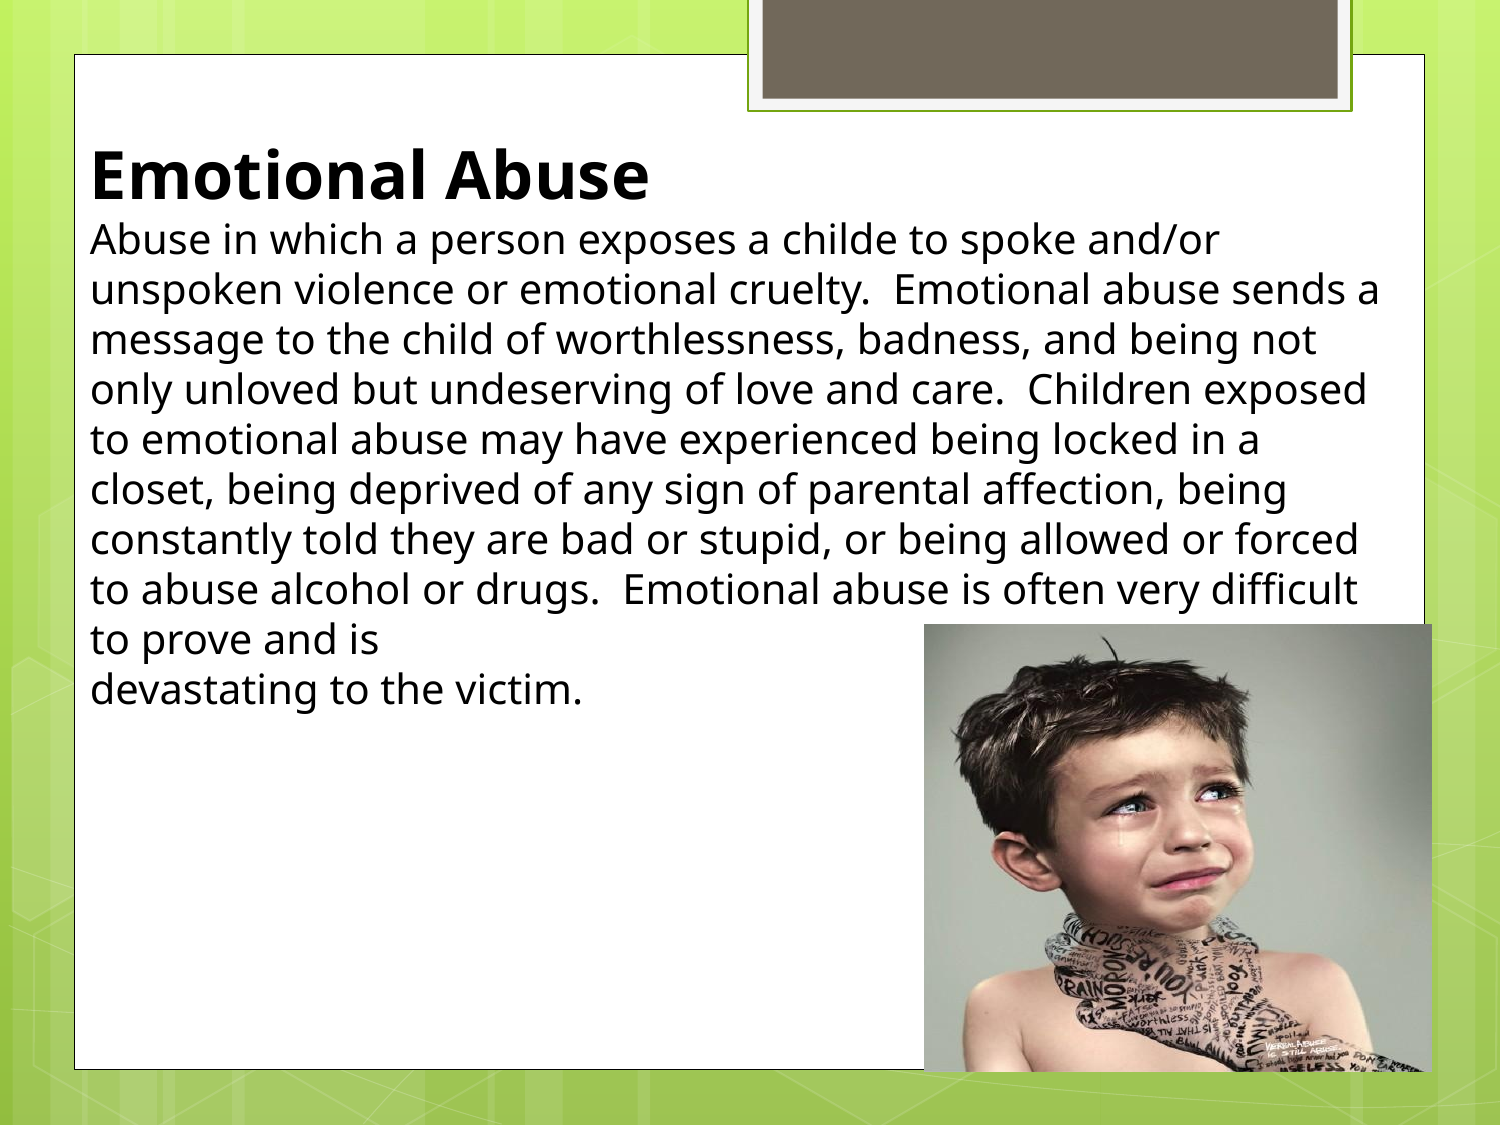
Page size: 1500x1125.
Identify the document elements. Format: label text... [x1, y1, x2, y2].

picture [924, 624, 1432, 1073]
text_box Emotional Abuse Abuse in which a person exposes a childe to spoke and/or unspoken violence or emotional cruelty. Emotional abuse sends a message to the child of worthlessness, badness, and being not only unloved but undeserving of love and care. Children exposed to emotional abuse may have experienced being locked in a closet, being deprived of any sign of parental affection, being constantly told they are bad or stupid, or being allowed or forced to abuse alcohol or drugs. Emotional abuse is often very difficult to prove and is devastating to the victim. [74, 125, 1413, 771]
